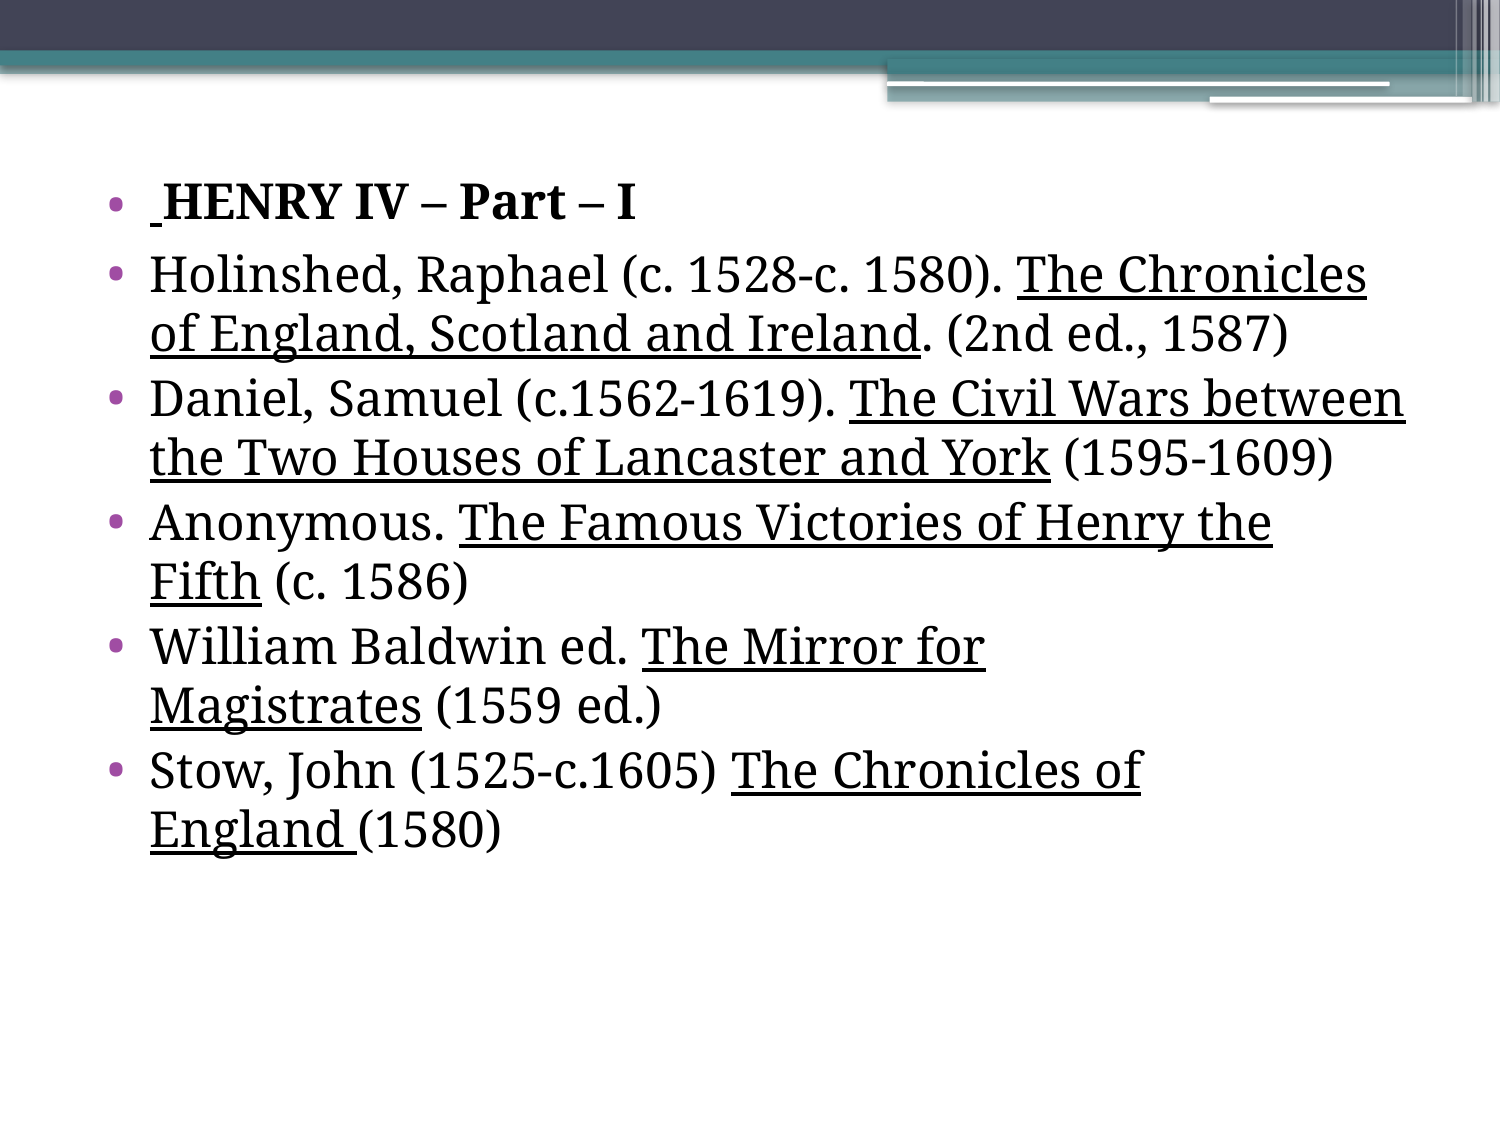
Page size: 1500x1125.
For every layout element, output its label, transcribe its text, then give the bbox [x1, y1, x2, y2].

list HENRY IV – Part – I Holinshed, Raphael (c. 1528-c. 1580). The Chronicles of England, Scotland and Ireland. (2nd ed., 1587) Daniel, Samuel (c.1562-1619). The Civil Wars between the Two Houses of Lancaster and York (1595-1609) Anonymous. The Famous Victories of Henry the Fifth (c. 1586) William Baldwin ed. The Mirror for Magistrates (1559 ed.) Stow, John (1525-c.1605) The Chronicles of England (1580) [75, 162, 1425, 872]
